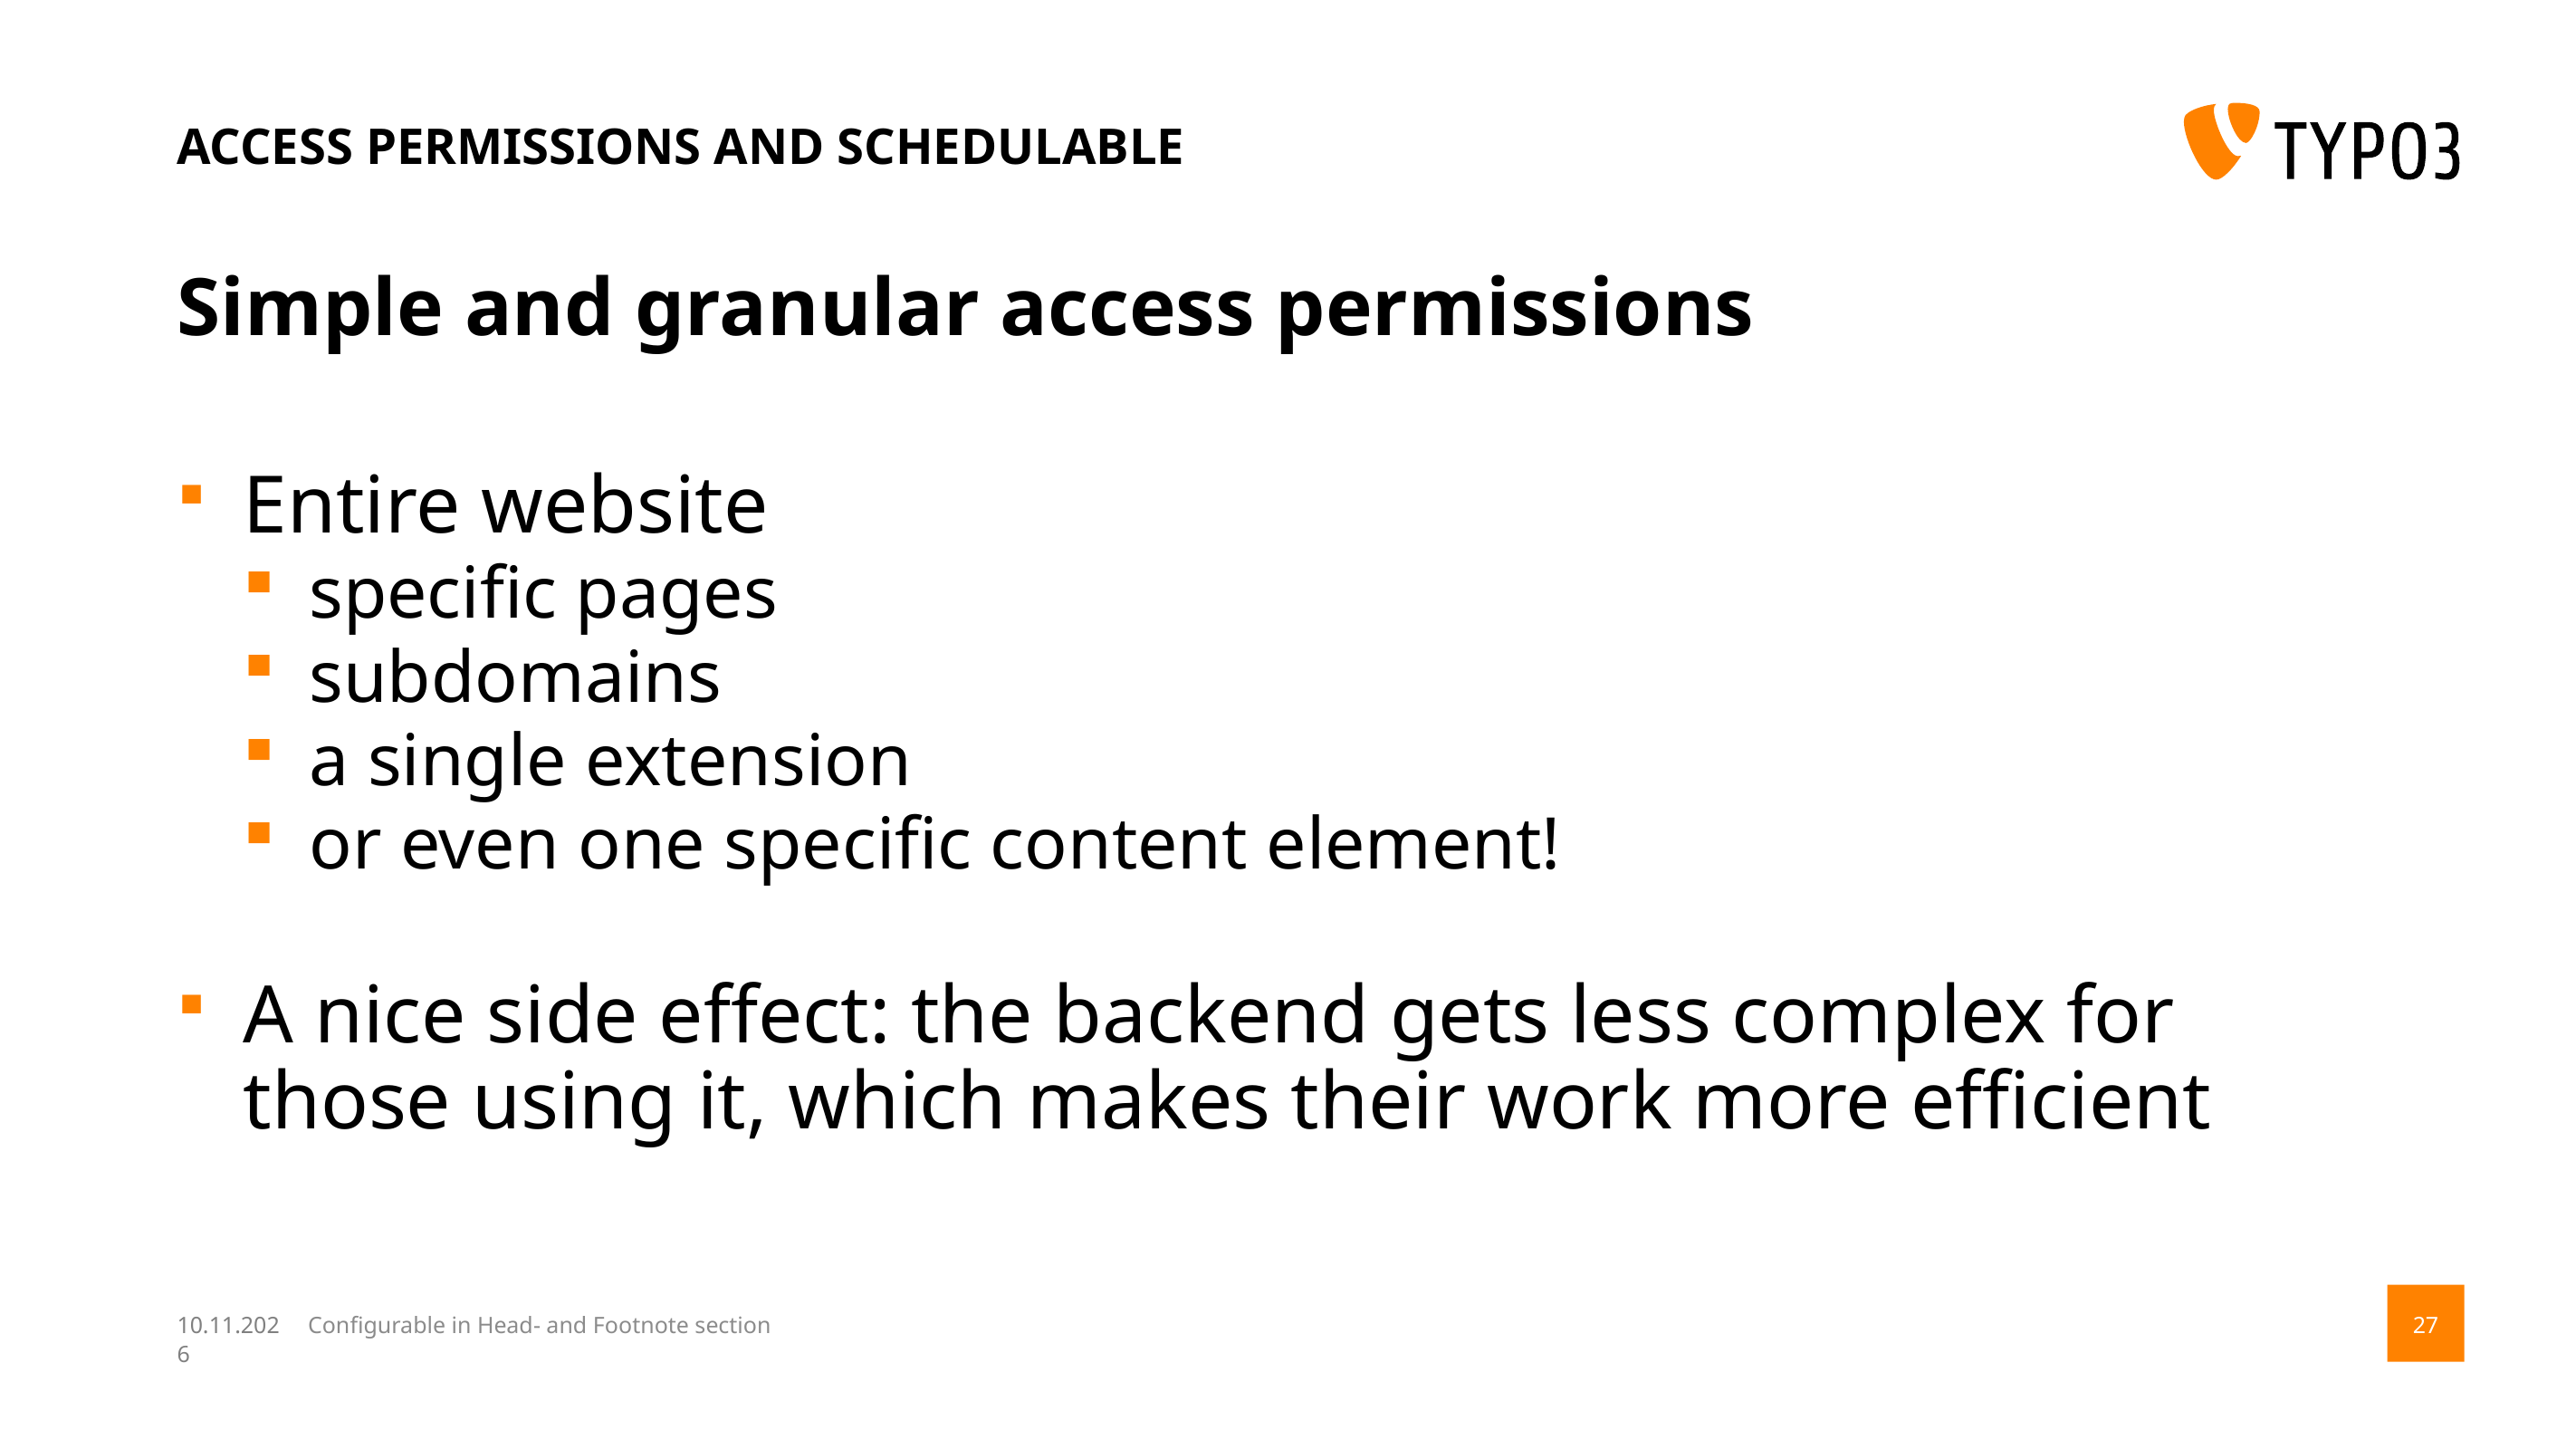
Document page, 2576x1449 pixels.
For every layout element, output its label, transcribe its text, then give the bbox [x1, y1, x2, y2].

list Simple and granular access permissions Entire website specific pages subdomains a single extension or even one specific content element! A nice side effect: the backend gets less complex for those using it, which makes their work more efficient [177, 267, 2399, 1169]
title Access permissions and schedulable [177, 121, 2026, 176]
footer Configurable in Head- and Footnote section [308, 1284, 1288, 1362]
slide_number 27 [2387, 1284, 2465, 1362]
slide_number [177, 1284, 287, 1362]
